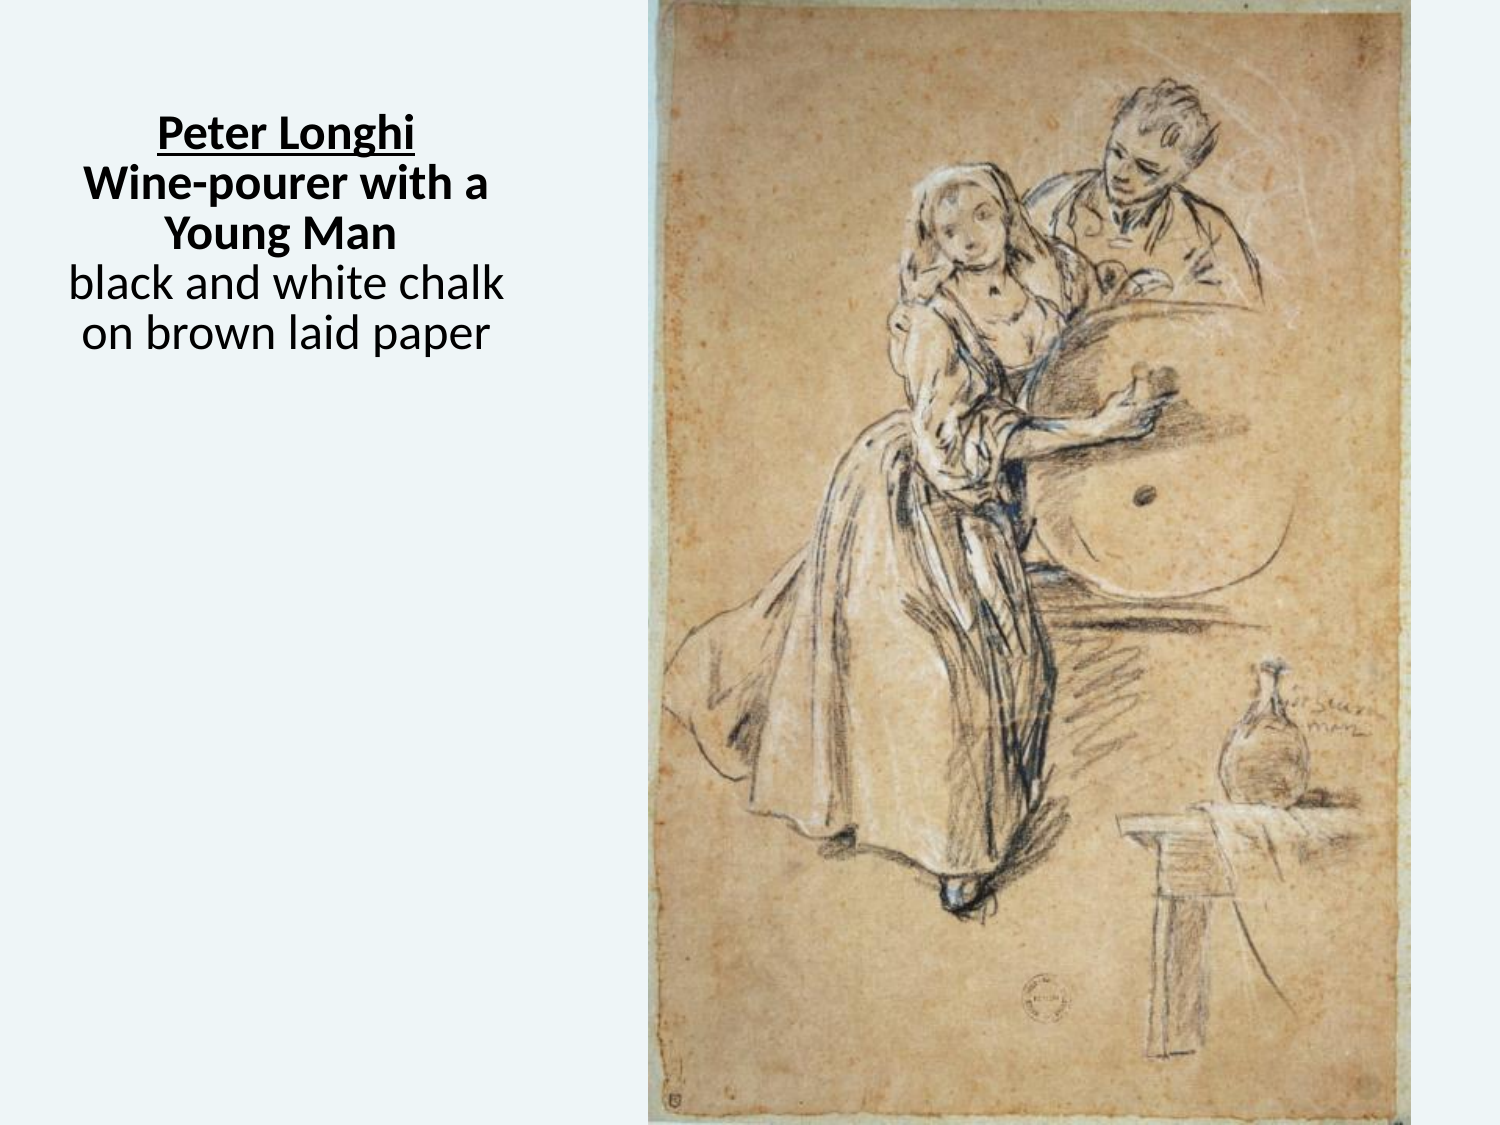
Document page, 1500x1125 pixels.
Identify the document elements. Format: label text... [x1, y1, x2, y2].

text_box Peter Longhi Wine-pourer with a Young Man black and white chalk on brown laid paper [41, 101, 532, 367]
picture [647, 0, 1411, 1125]
